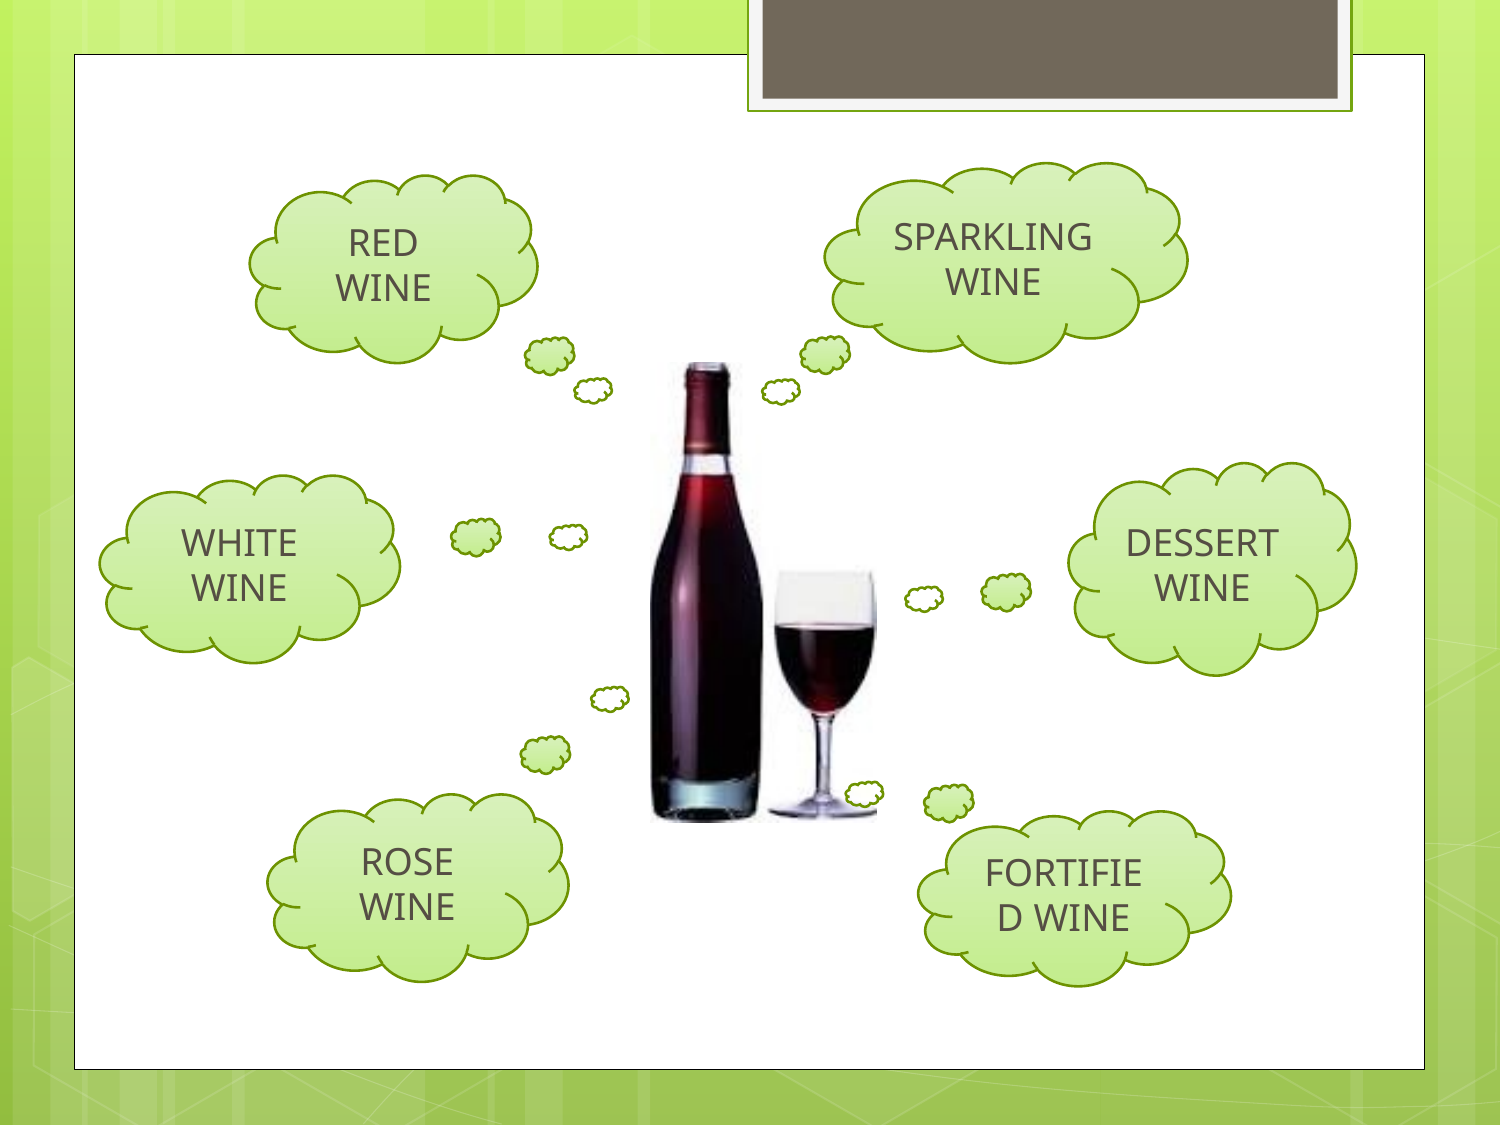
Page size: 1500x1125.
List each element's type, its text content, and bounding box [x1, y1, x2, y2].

text_box [573, 377, 614, 405]
text_box [922, 783, 975, 824]
text_box ROSE WINE [266, 793, 570, 984]
text_box [904, 585, 945, 614]
picture [649, 362, 877, 823]
text_box WHITE WINE [98, 474, 402, 665]
text_box [980, 572, 1033, 613]
text_box [881, 784, 885, 800]
text_box SPARKLING WINE [823, 161, 1189, 365]
text_box [799, 335, 852, 360]
text_box [449, 517, 502, 558]
text_box [589, 685, 630, 714]
text_box RED WINE [248, 174, 539, 365]
text_box [519, 735, 572, 776]
text_box [548, 523, 589, 552]
text_box DESSERT WINE [1067, 461, 1358, 677]
text_box FORTIFIED WINE [916, 810, 1233, 988]
text_box [523, 336, 576, 377]
